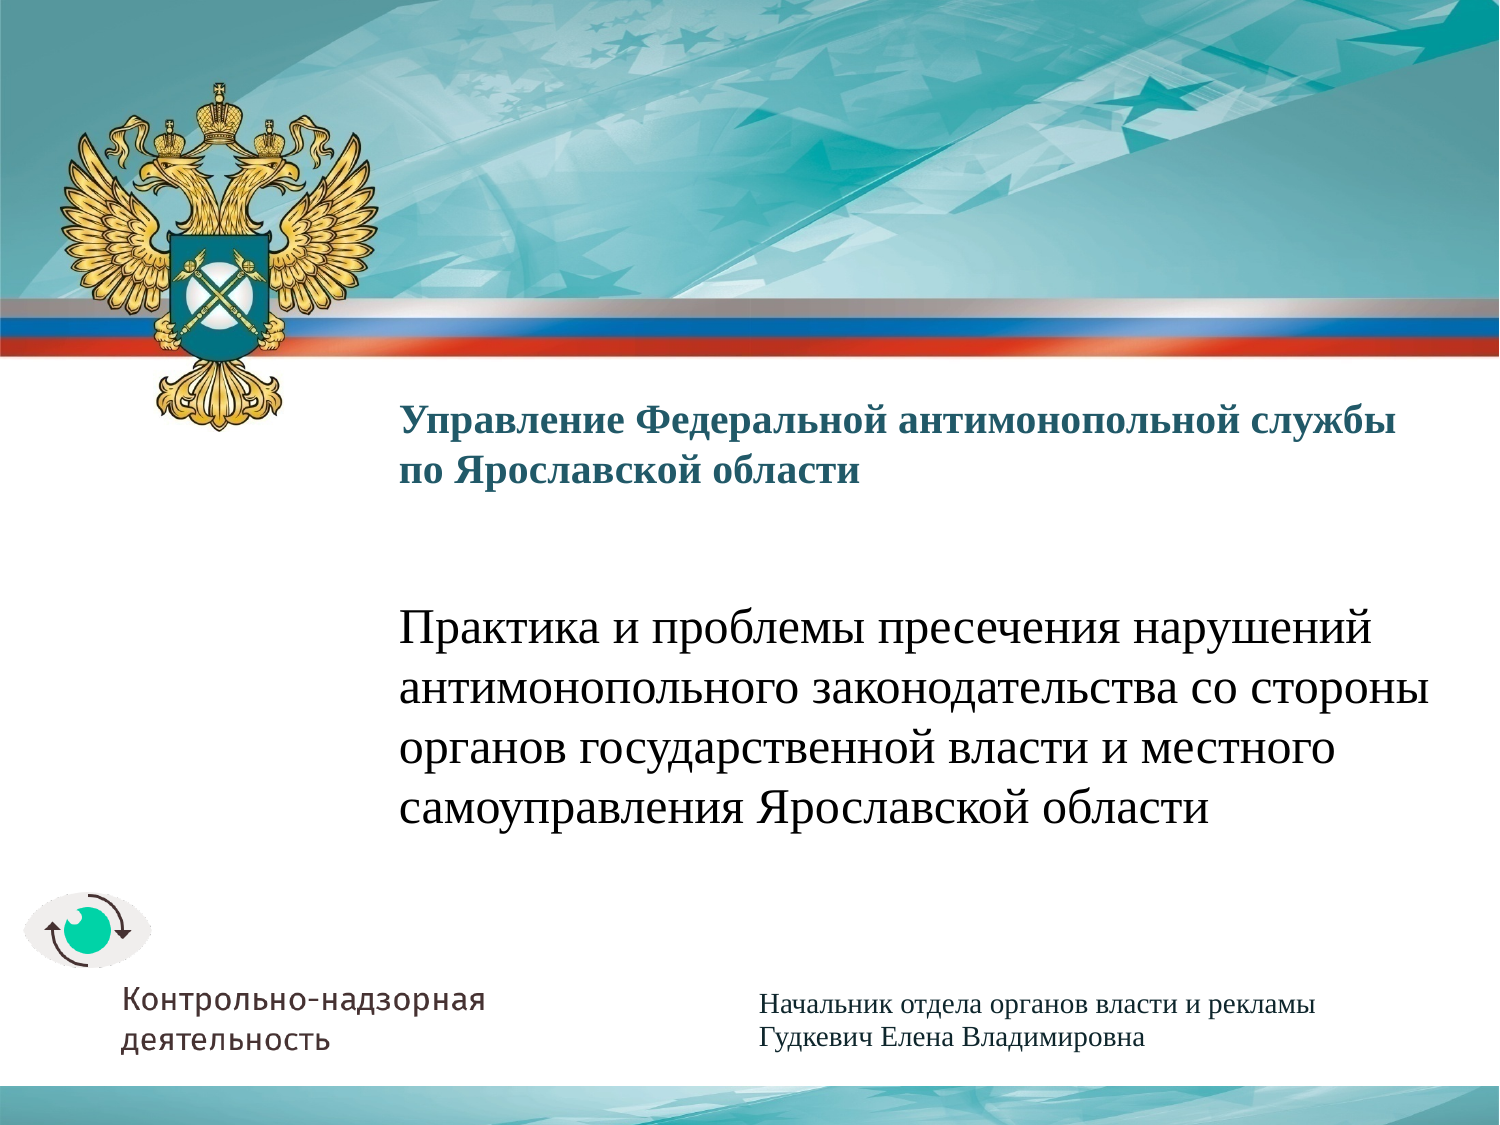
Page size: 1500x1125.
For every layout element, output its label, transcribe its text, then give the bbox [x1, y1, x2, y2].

picture [0, 1086, 1499, 1125]
text_box Управление Федеральной антимонопольной службы по Ярославской области [384, 371, 1476, 512]
text_box Начальник отдела органов власти и рекламы Гудкевич Елена Владимировна [744, 980, 1488, 1080]
text_box Практика и проблемы пресечения нарушений антимонопольного законодательства со стороны органов государственной власти и местного самоуправления Ярославской области [384, 540, 1464, 906]
picture [23, 891, 498, 1063]
picture [0, 0, 1499, 432]
